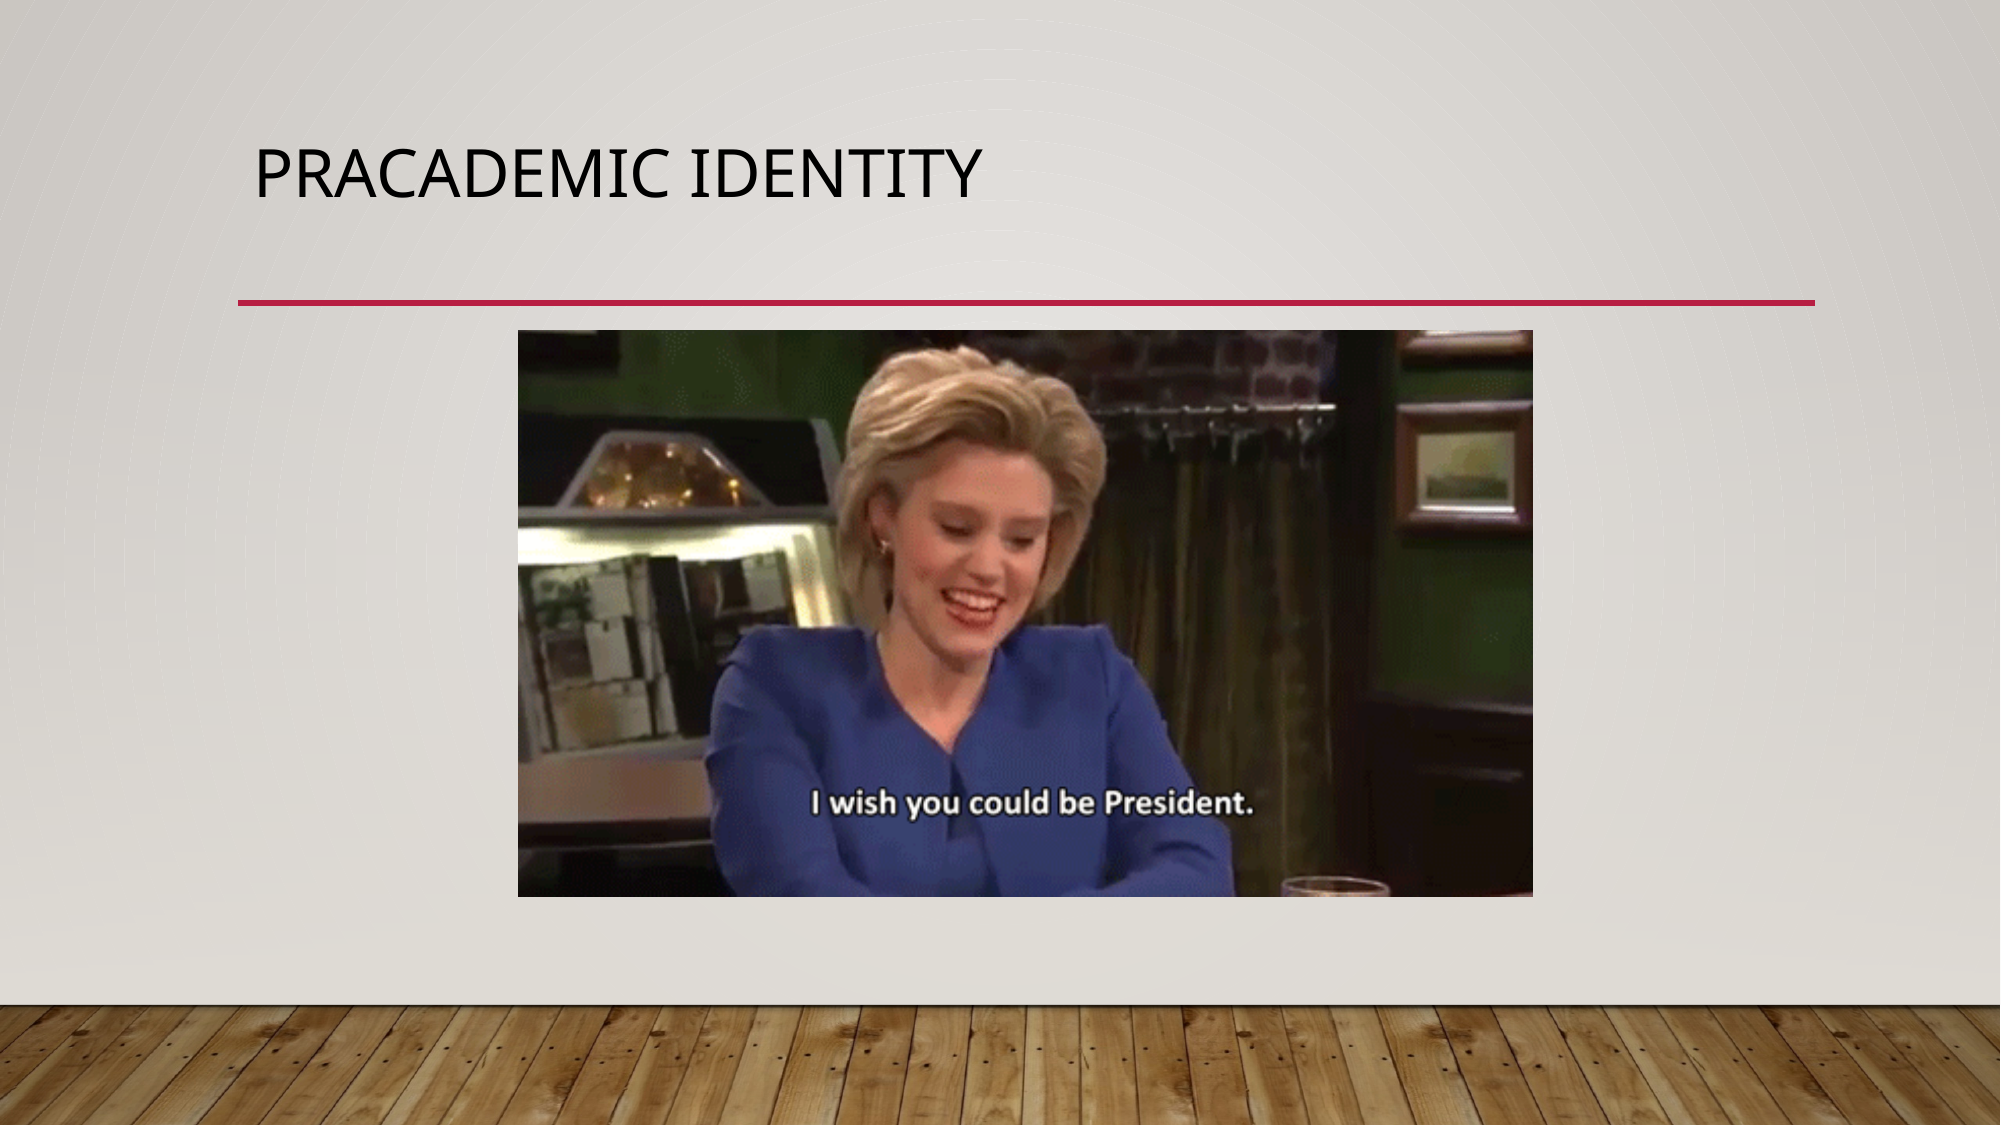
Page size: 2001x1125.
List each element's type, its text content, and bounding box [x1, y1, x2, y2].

picture [0, 1005, 2000, 1125]
title Pracademic Identity [238, 131, 1814, 305]
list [518, 330, 1534, 897]
